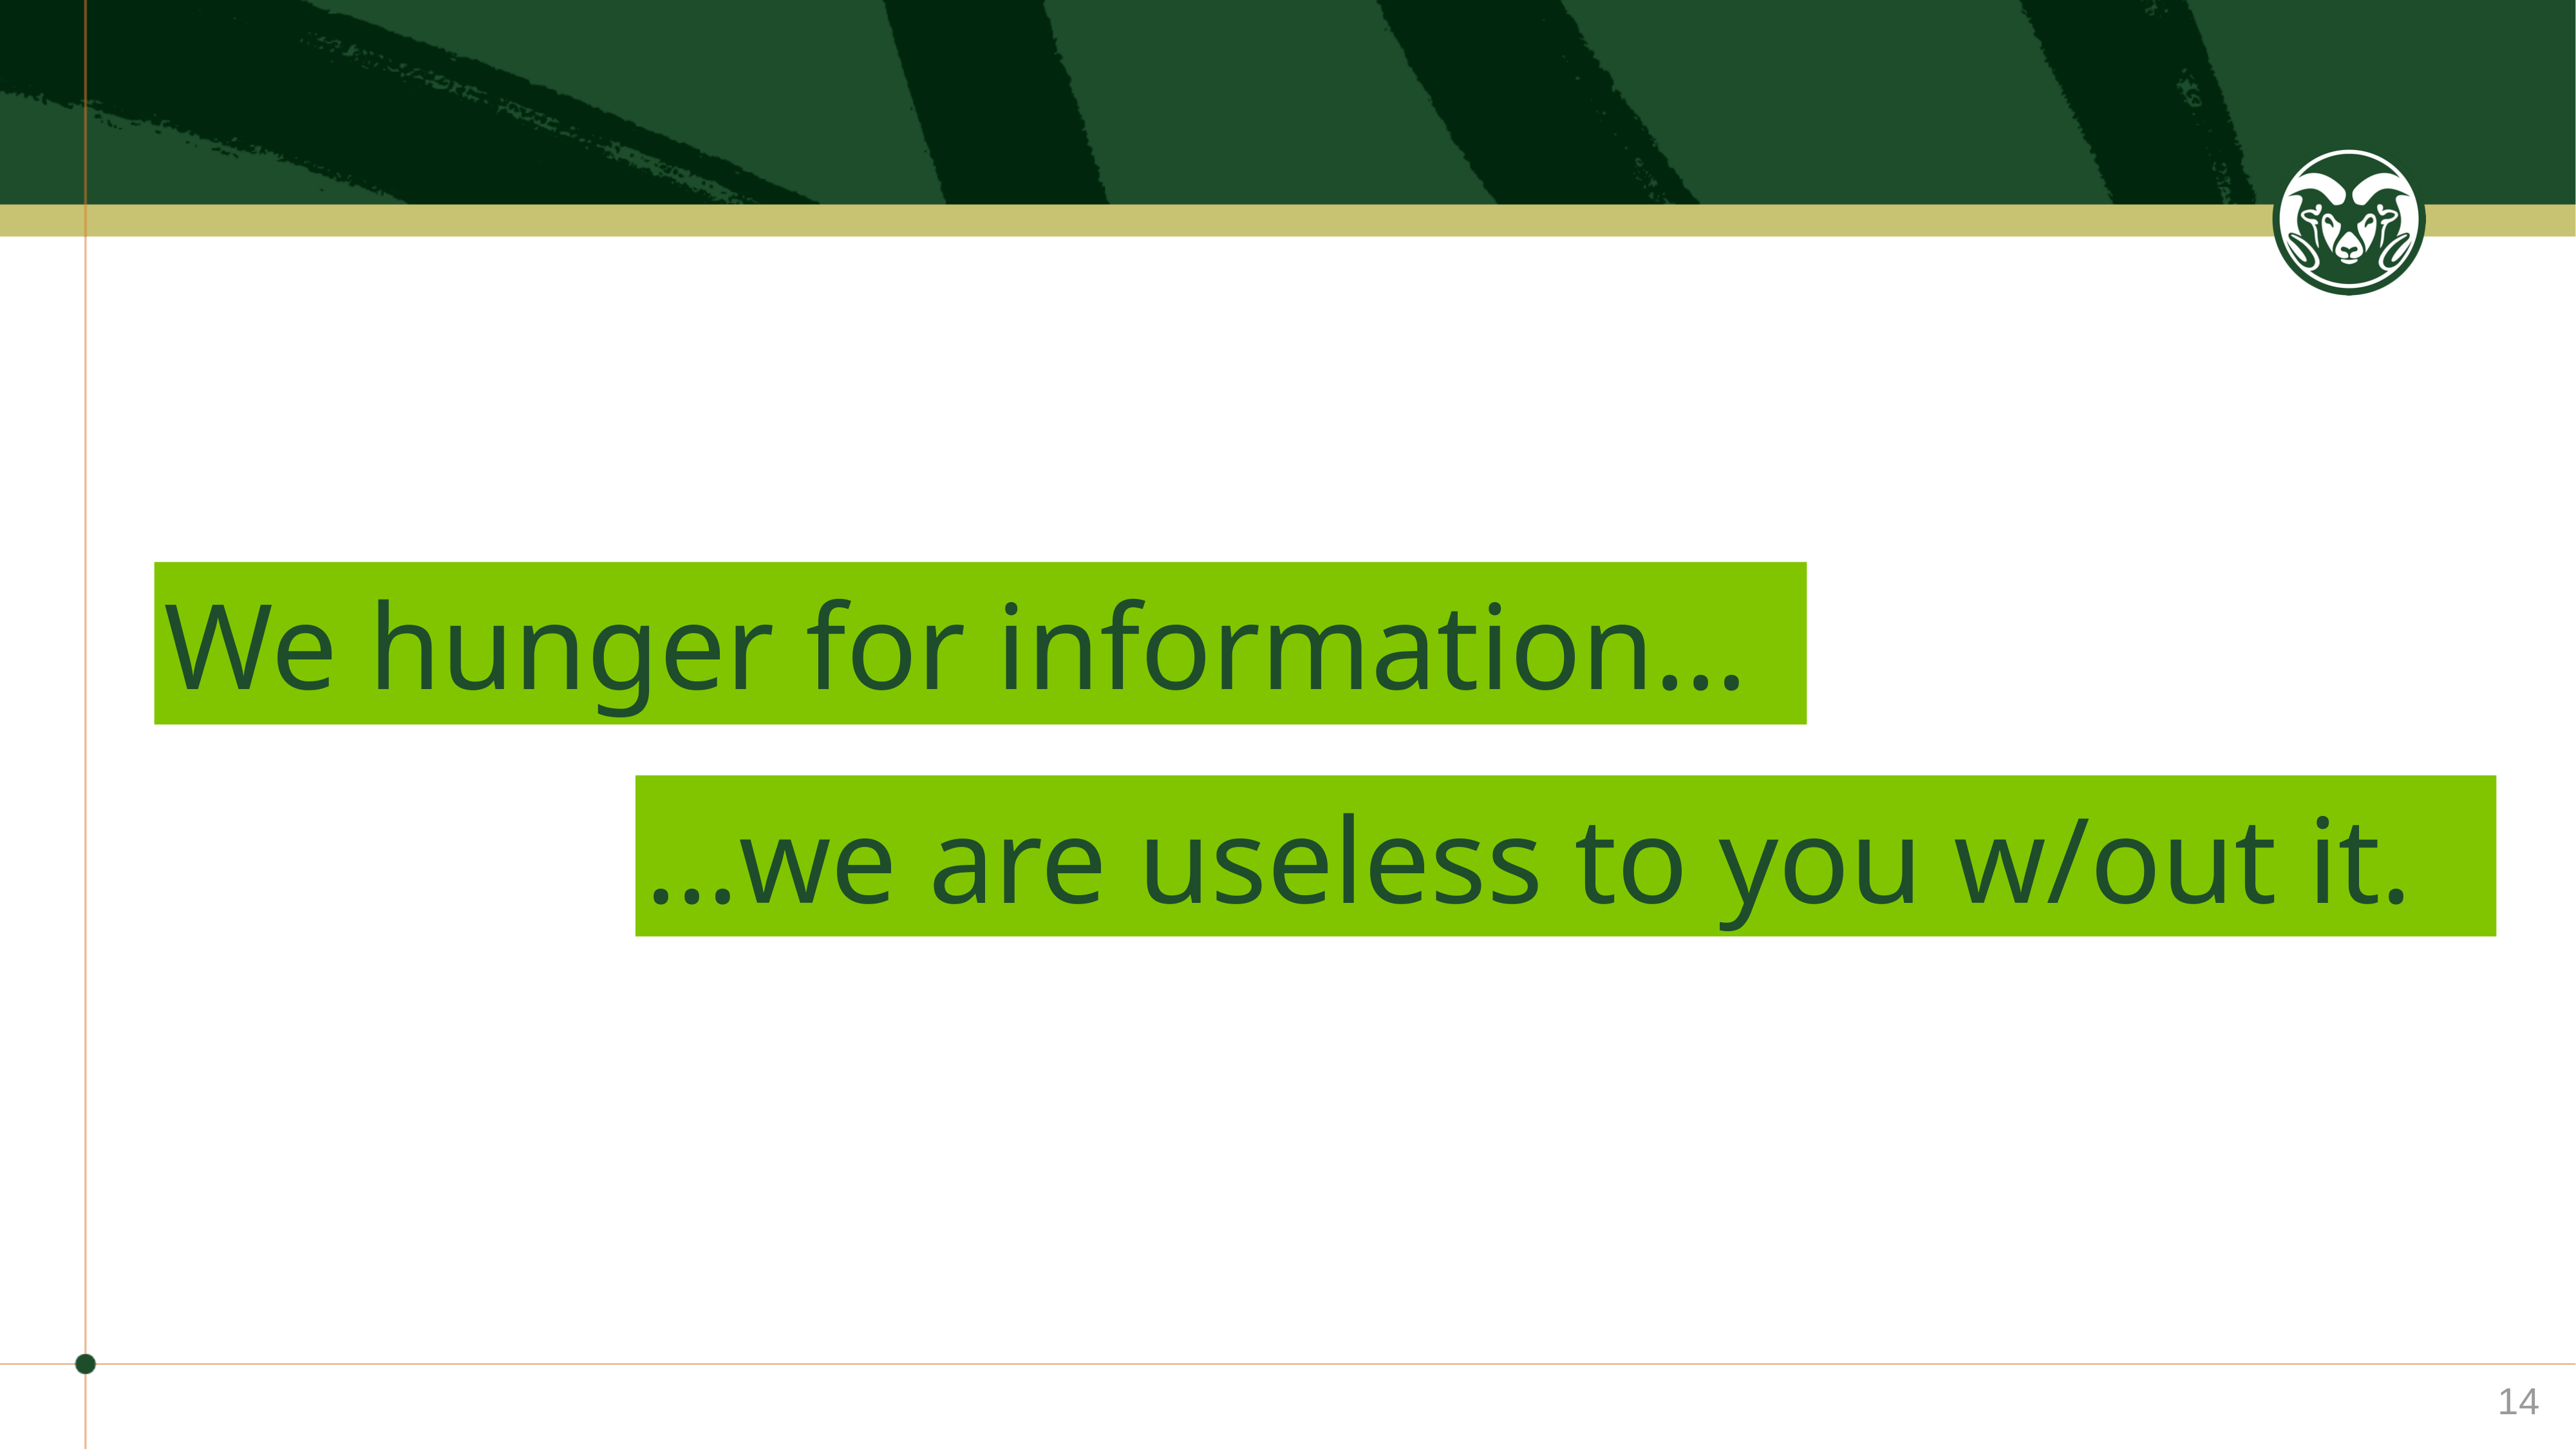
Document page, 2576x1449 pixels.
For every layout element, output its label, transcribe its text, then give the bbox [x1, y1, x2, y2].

picture [0, 0, 2576, 1449]
text_box …we are useless to you w/out it. [635, 775, 2497, 937]
slide_number 14 [2452, 1376, 2550, 1423]
title We hunger for information… [154, 562, 1807, 724]
